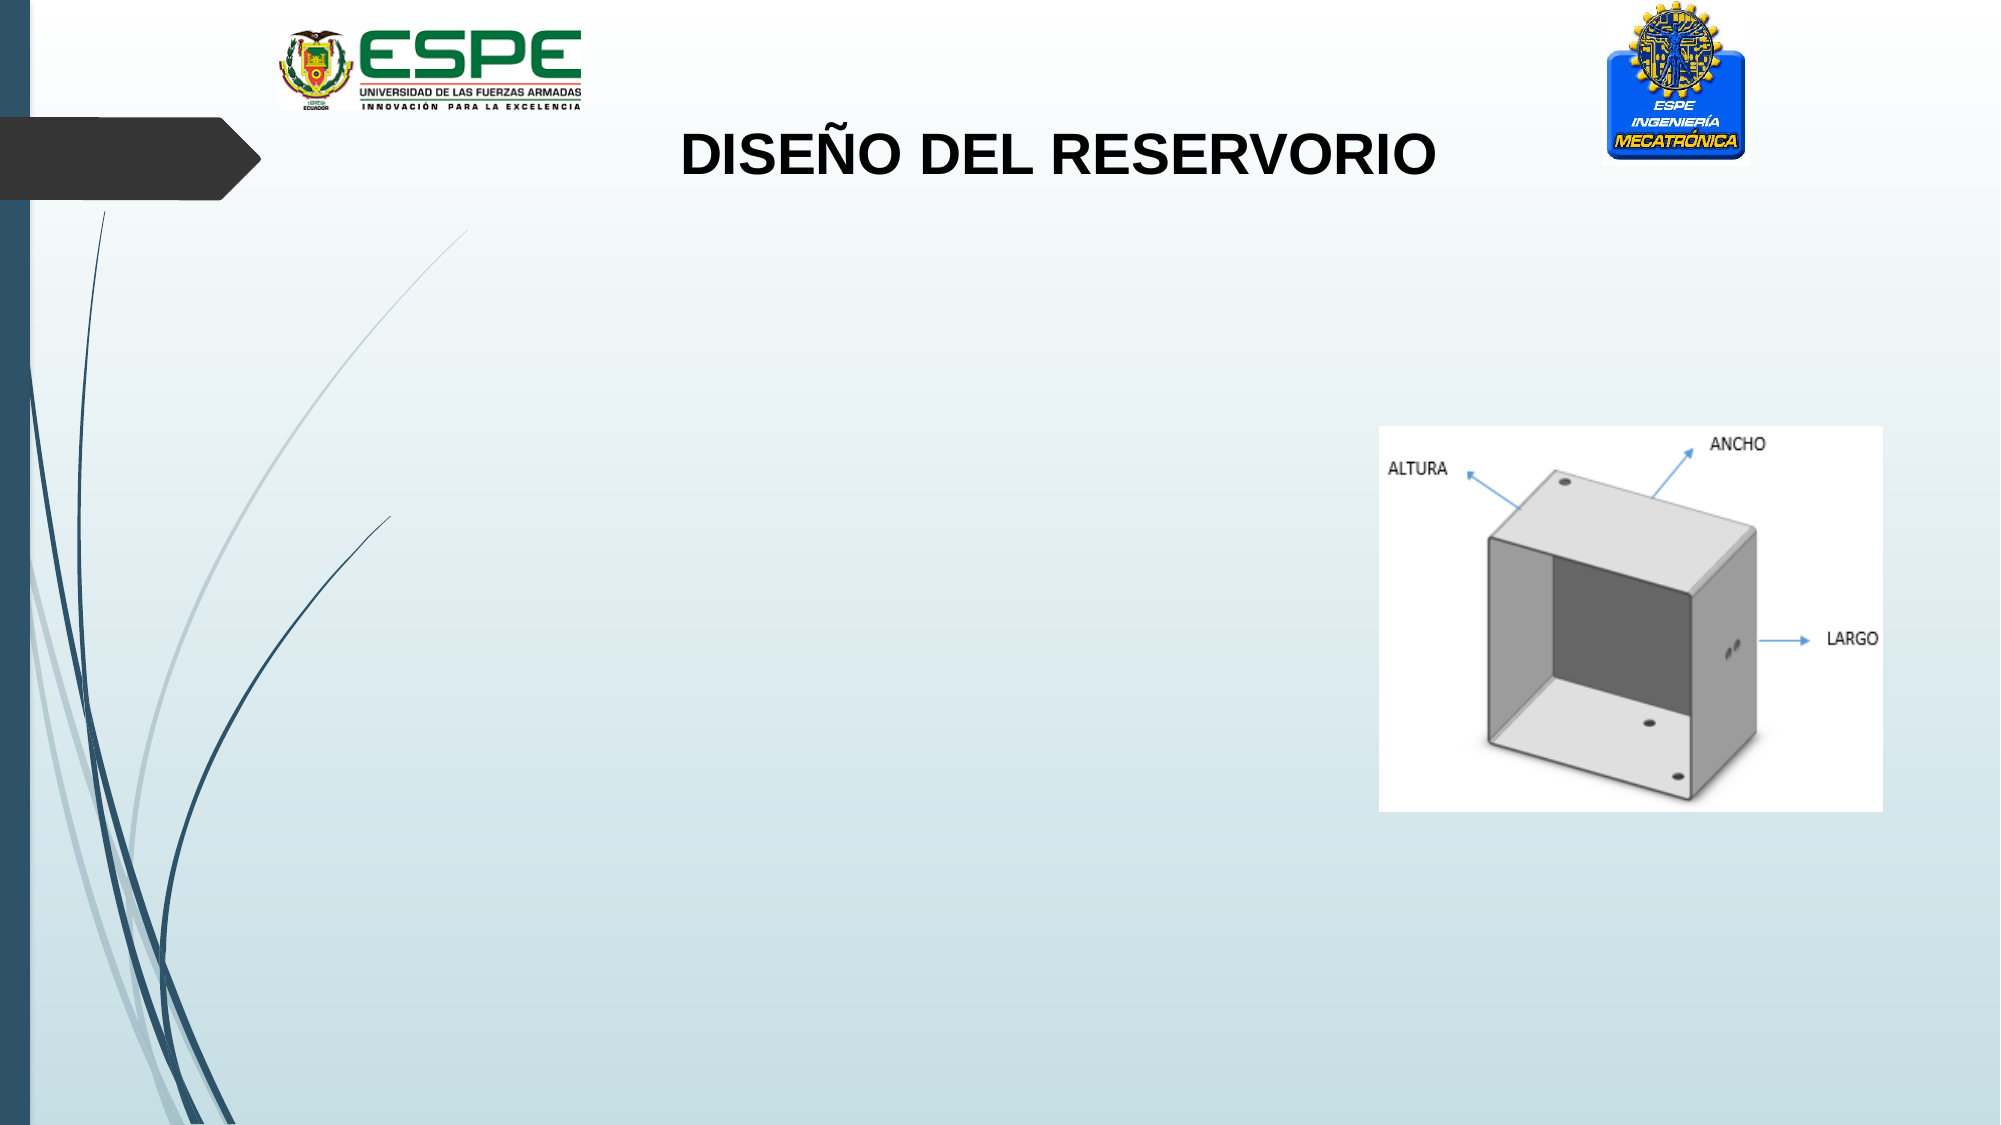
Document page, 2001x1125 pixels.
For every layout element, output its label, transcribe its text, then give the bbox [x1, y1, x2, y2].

text_box DISEÑO DEL RESERVORIO [515, 109, 1603, 284]
picture [1379, 426, 1883, 813]
picture [1602, 0, 1751, 166]
picture [279, 30, 581, 110]
